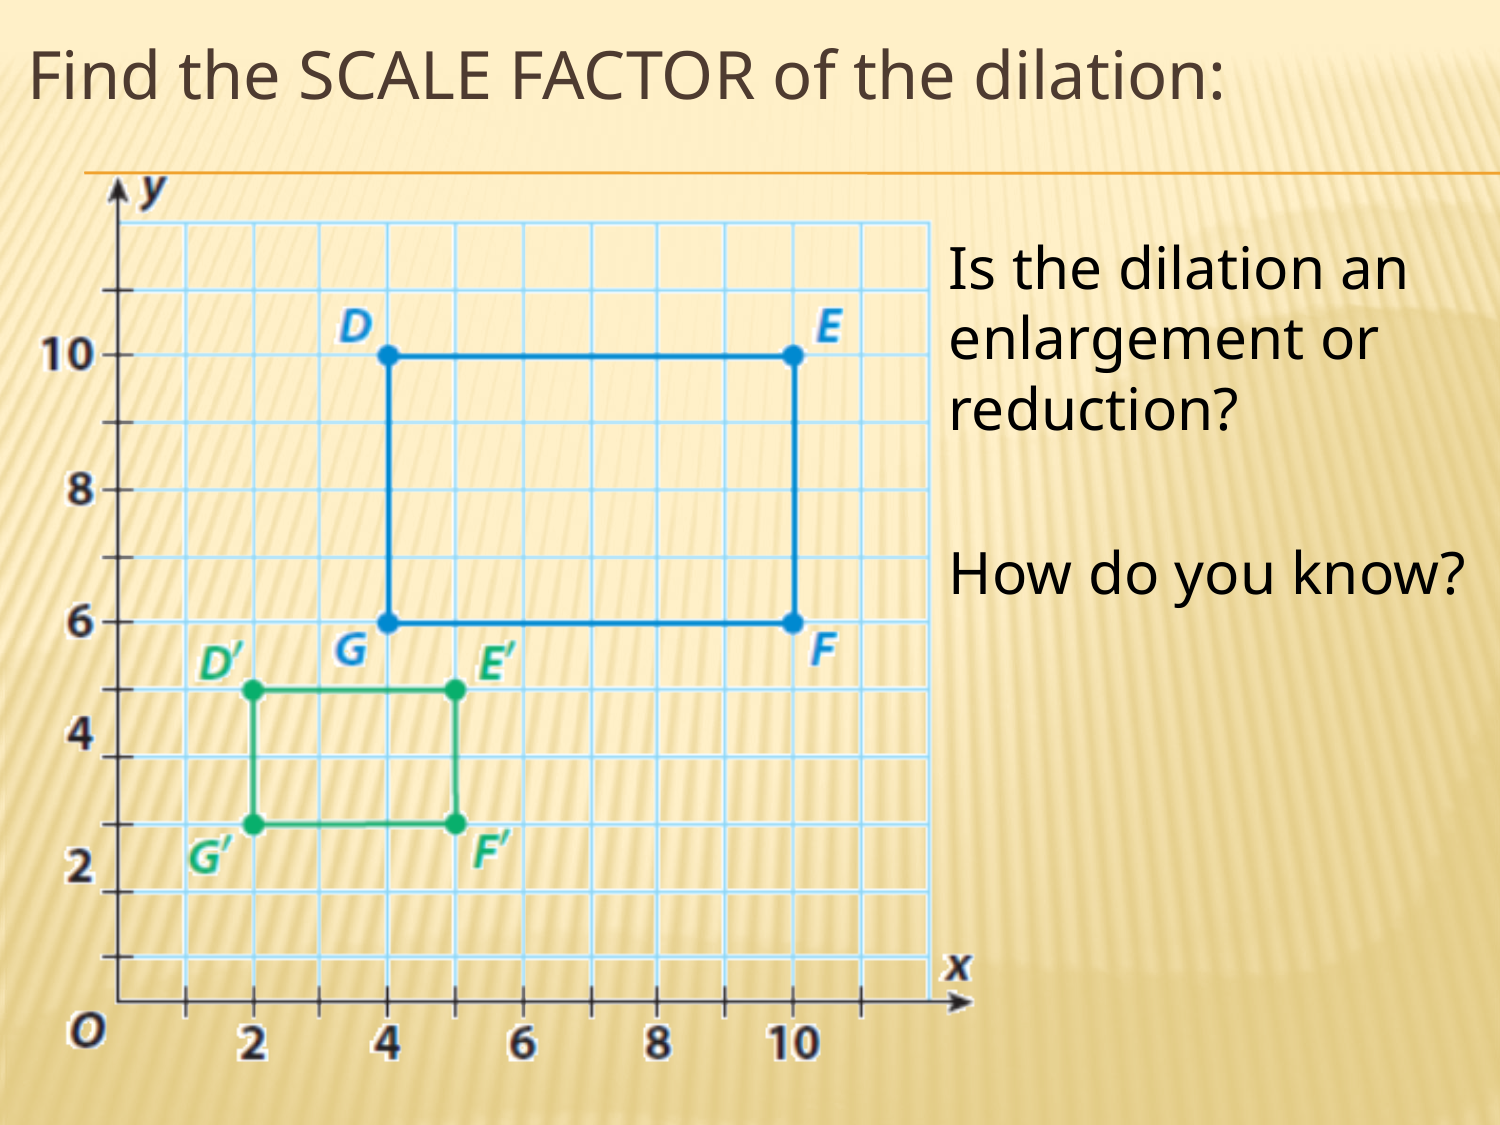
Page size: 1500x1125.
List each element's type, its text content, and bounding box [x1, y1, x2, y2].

list Find the SCALE FACTOR of the dilation: [12, 24, 1488, 138]
text_box Is the dilation an enlargement or reduction? How do you know? [1010, 223, 1484, 688]
picture [12, 114, 1001, 1101]
